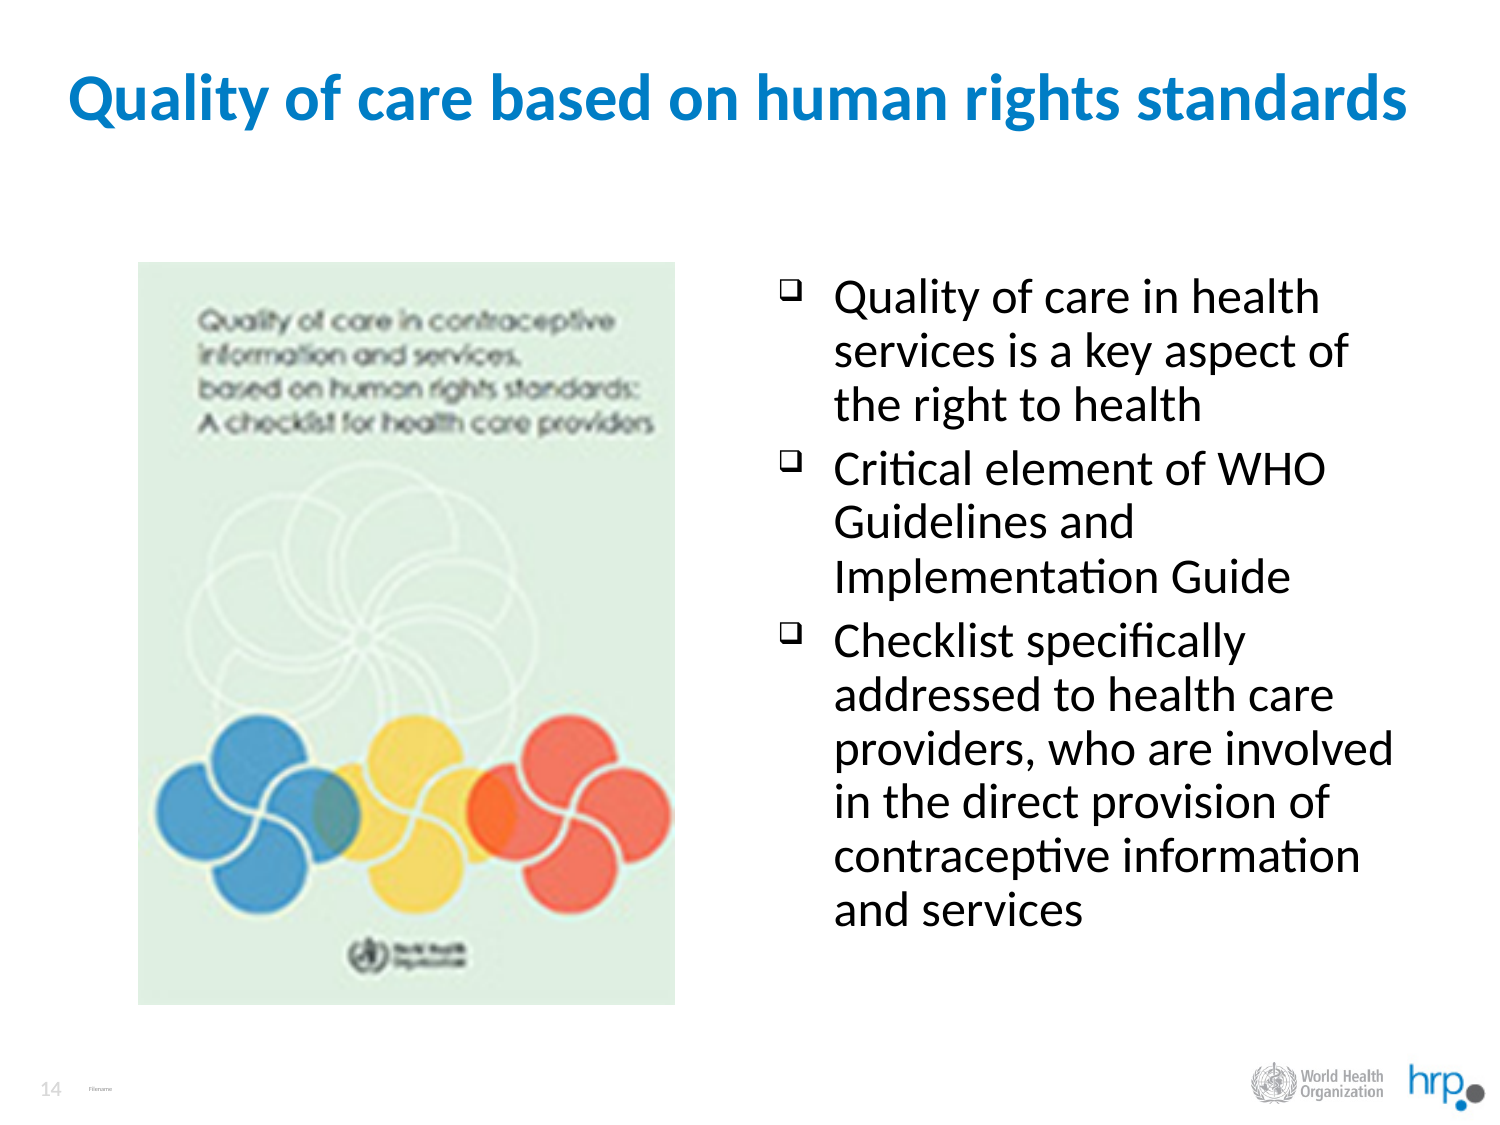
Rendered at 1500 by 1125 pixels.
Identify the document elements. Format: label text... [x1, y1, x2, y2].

title Quality of care based on human rights standards [53, 33, 1437, 173]
picture [1407, 1043, 1486, 1122]
list Quality of care in health services is a key aspect of the right to health Critical element of WHO Guidelines and Implementation Guide Checklist specifically addressed to health care providers, who are involved in the direct provision of contraceptive information and services [762, 262, 1425, 1005]
picture [137, 262, 675, 1006]
footer Filename [74, 1077, 550, 1102]
picture [1251, 1062, 1383, 1104]
